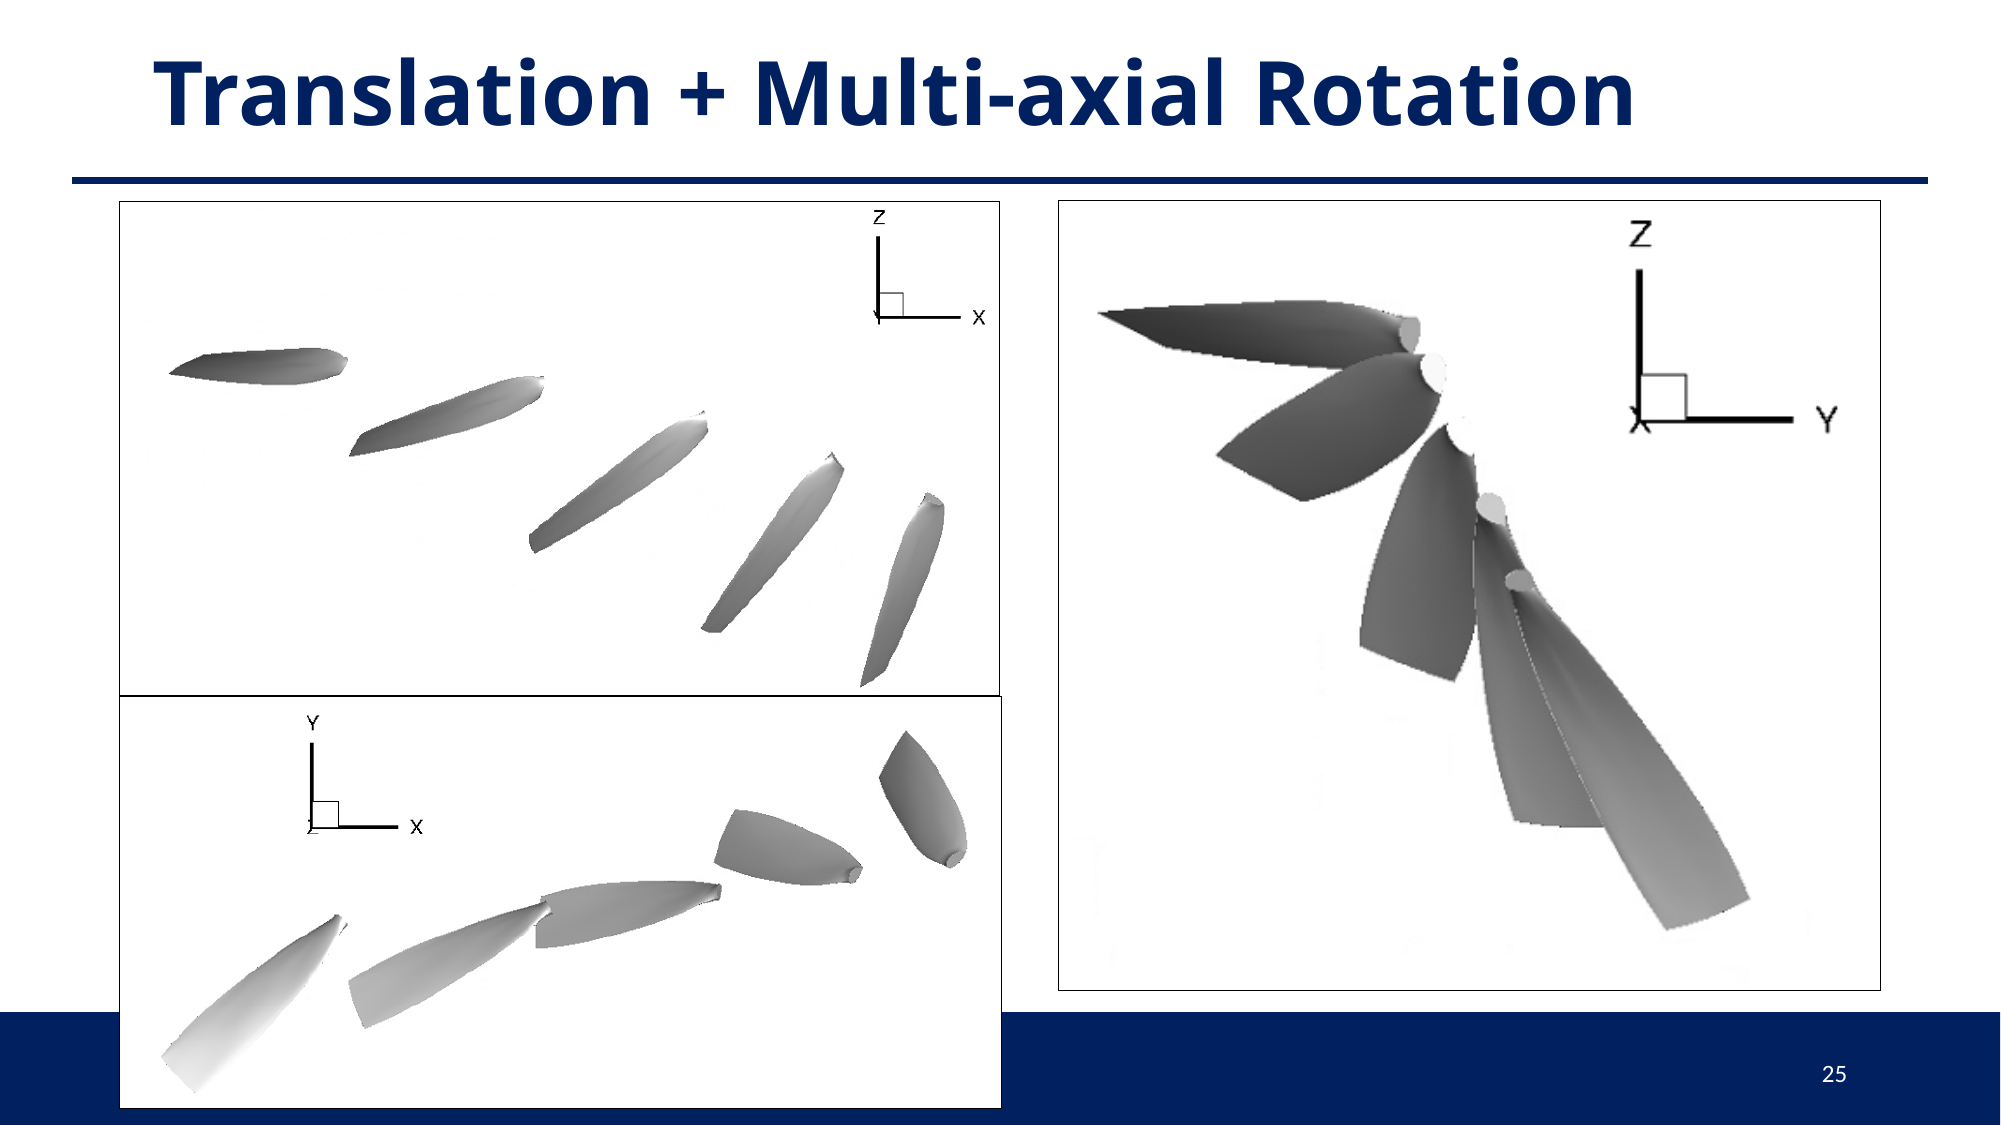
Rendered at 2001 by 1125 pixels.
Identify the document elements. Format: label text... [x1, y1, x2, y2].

picture [1058, 200, 1881, 991]
slide_number 25 [1412, 1042, 1863, 1103]
picture [119, 201, 1002, 1109]
title Translation + Multi-axial Rotation [137, 40, 1863, 153]
